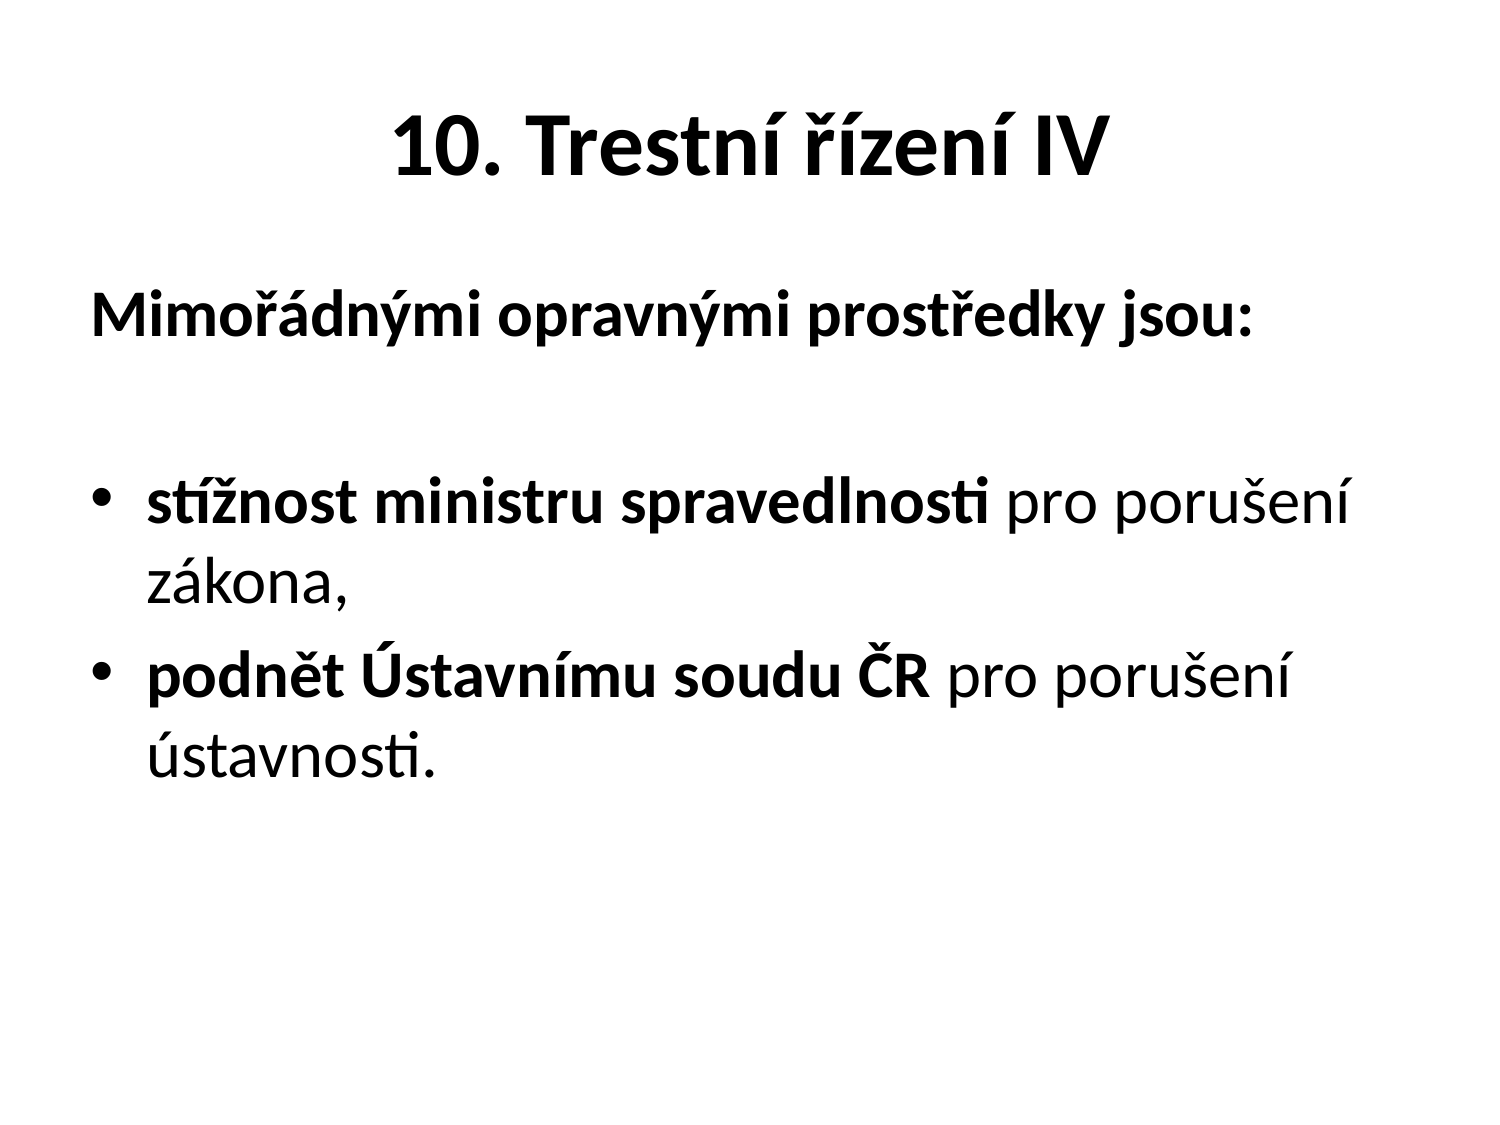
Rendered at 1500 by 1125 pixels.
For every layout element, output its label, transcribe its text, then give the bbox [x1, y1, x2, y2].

list Mimořádnými opravnými prostředky jsou: stížnost ministru spravedlnosti pro porušení zákona, podnět Ústavnímu soudu ČR pro porušení ústavnosti. [75, 262, 1425, 1005]
title 10. Trestní řízení IV [75, 45, 1425, 233]
